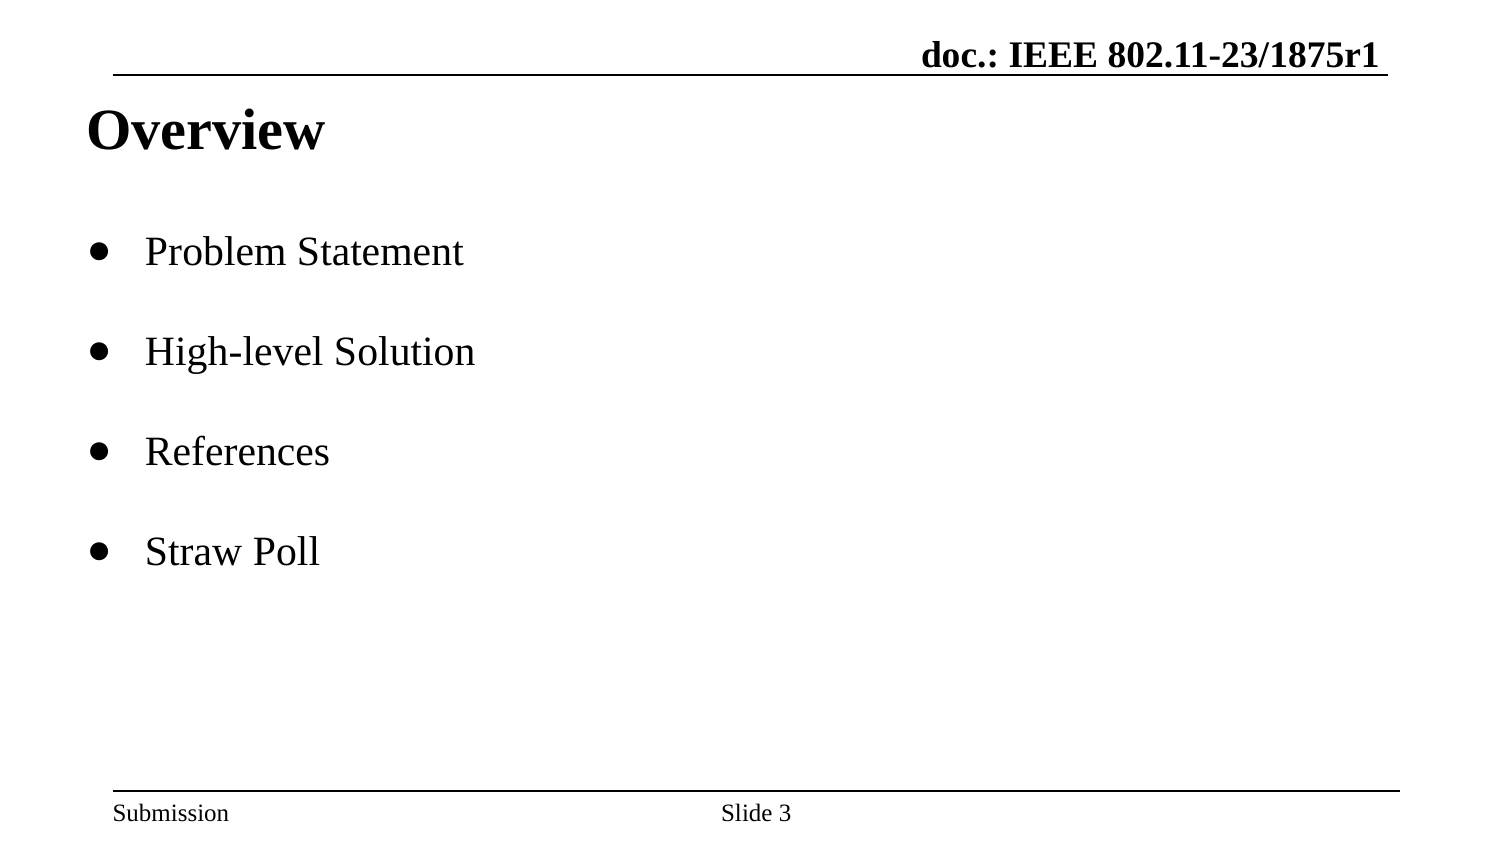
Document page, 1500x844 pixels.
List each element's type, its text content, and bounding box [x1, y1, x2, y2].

list Problem Statement High-level Solution References Straw Poll [58, 162, 1454, 752]
title Overview [75, 100, 1425, 162]
slide_number Slide ‹#› [712, 796, 800, 820]
